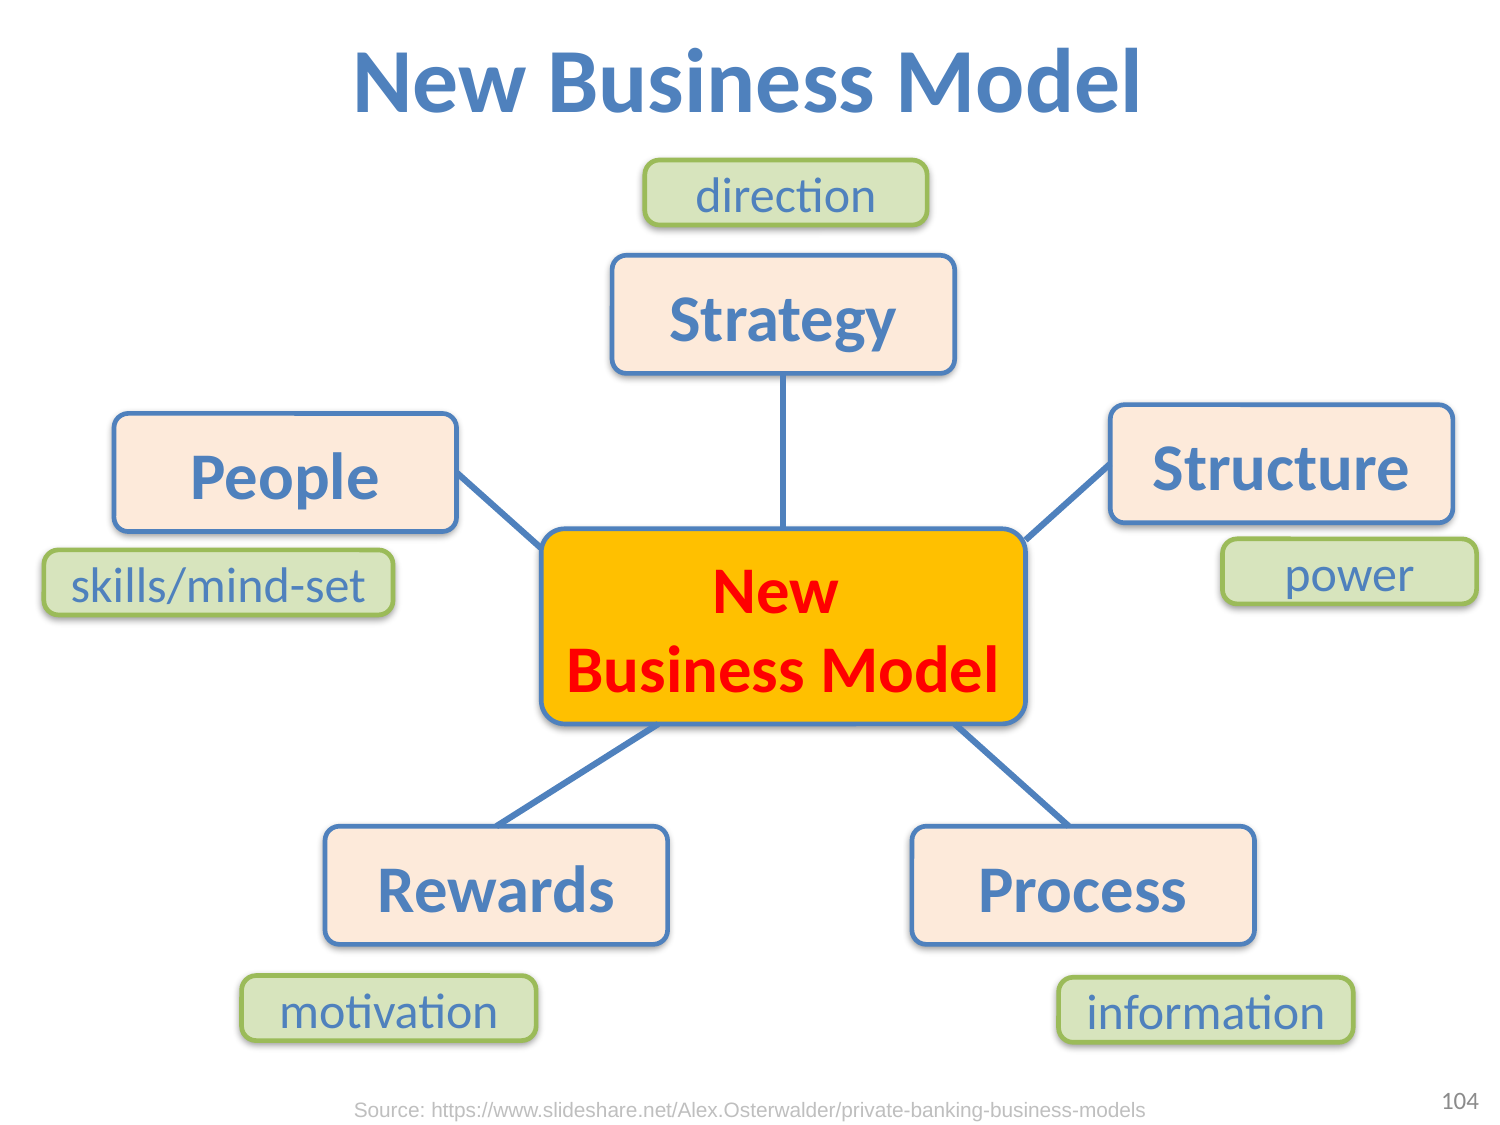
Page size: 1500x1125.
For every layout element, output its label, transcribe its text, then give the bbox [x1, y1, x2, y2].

text_box motivation [240, 974, 537, 1042]
text_box information [1057, 976, 1354, 1044]
text_box Strategy [611, 254, 956, 375]
text_box power [1221, 538, 1478, 605]
text_box direction [643, 159, 928, 226]
slide_number 104 [1144, 1069, 1495, 1125]
title New Business Model [73, 1, 1424, 151]
text_box Rewards [324, 825, 669, 946]
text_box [496, 723, 659, 827]
text_box New Business Model [540, 528, 1027, 725]
text_box Structure [1109, 403, 1454, 524]
text_box People [113, 412, 458, 533]
text_box skills/mind-set [43, 549, 394, 616]
text_box Source: https://www.slideshare.net/Alex.Osterwalder/private-banking-business-models [218, 1089, 1282, 1125]
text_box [1025, 463, 1111, 541]
text_box Process [911, 825, 1256, 946]
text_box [456, 472, 542, 549]
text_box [954, 723, 1070, 827]
